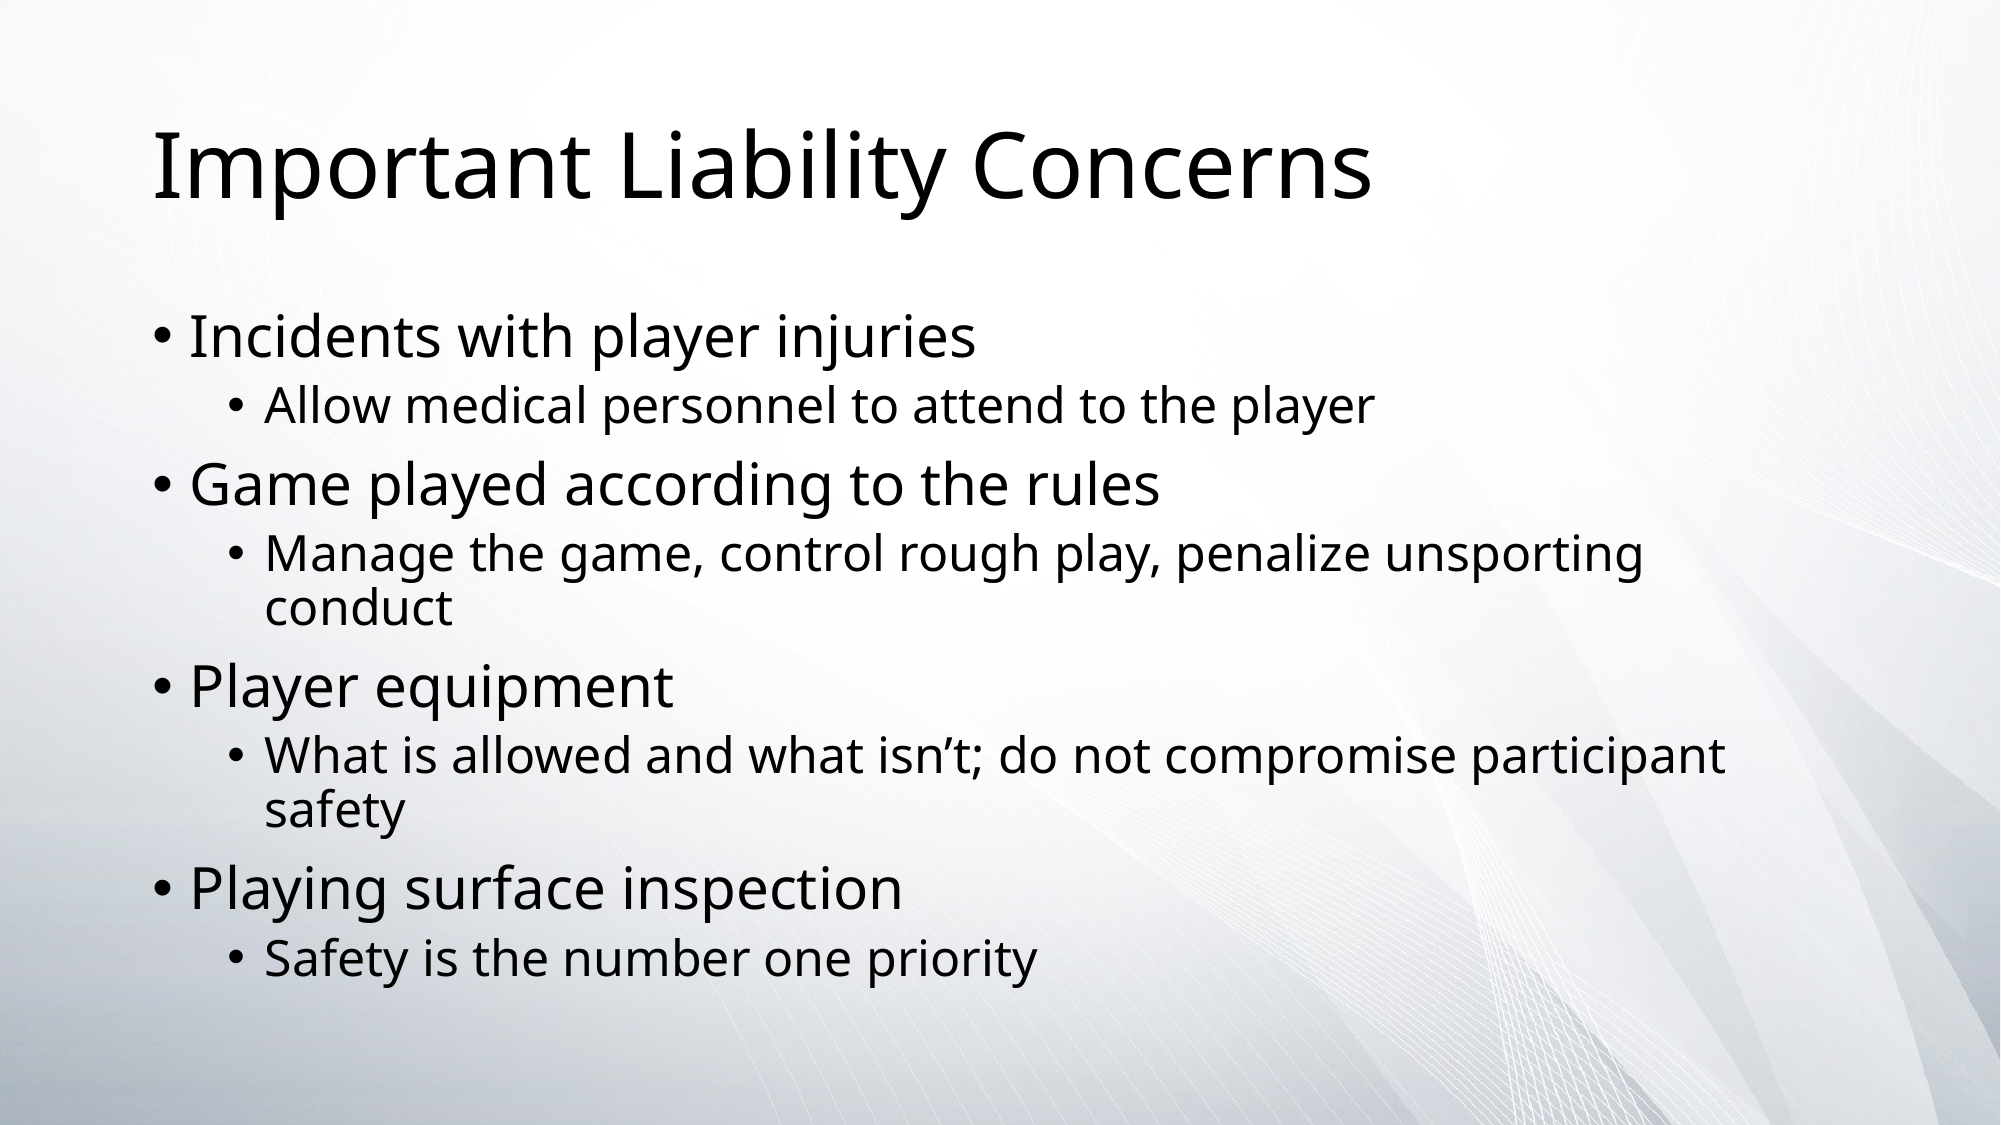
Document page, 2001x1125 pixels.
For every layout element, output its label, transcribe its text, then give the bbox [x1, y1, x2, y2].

picture [0, 0, 2001, 1125]
list Incidents with player injuries Allow medical personnel to attend to the player Game played according to the rules Manage the game, control rough play, penalize unsporting conduct Player equipment What is allowed and what isn’t; do not compromise participant safety Playing surface inspection Safety is the number one priority [137, 299, 1863, 1014]
title Important Liability Concerns [137, 59, 1863, 278]
